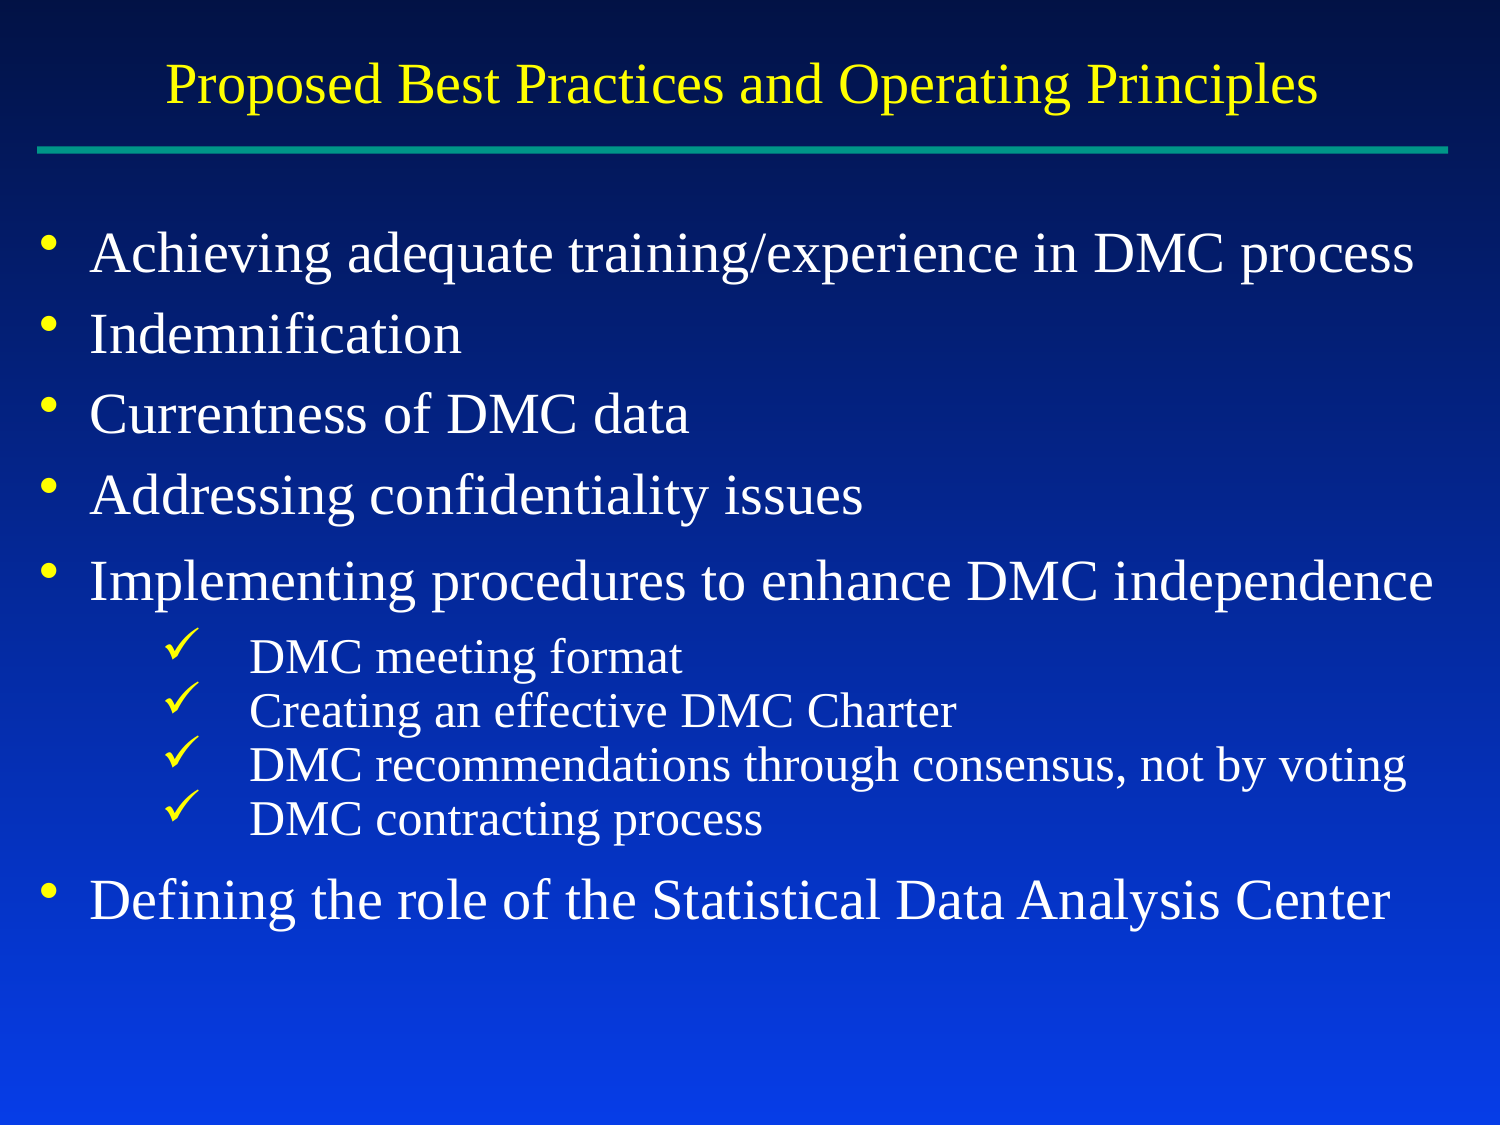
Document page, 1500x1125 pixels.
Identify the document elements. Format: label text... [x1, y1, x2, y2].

text_box Proposed Best Practices and Operating Principles [150, 37, 1335, 123]
text_box Achieving adequate training/experience in DMC process Indemnification Currentness of DMC data Addressing confidentiality issues Implementing procedures to enhance DMC independence DMC meeting format Creating an effective DMC Charter DMC recommendations through consensus, not by voting DMC contracting process Defining the role of the Statistical Data Analysis Center [24, 176, 1488, 962]
